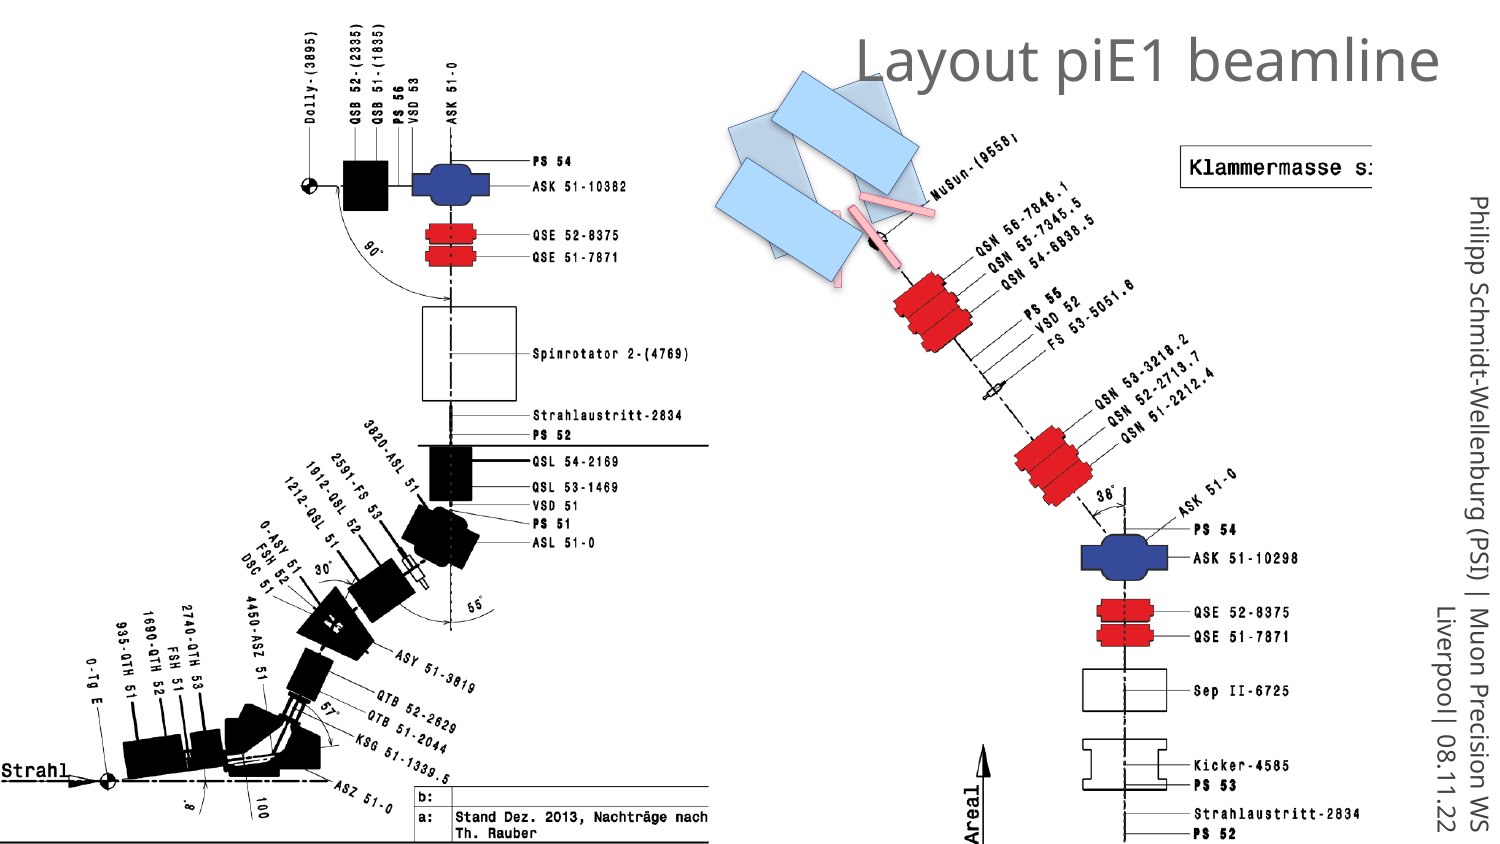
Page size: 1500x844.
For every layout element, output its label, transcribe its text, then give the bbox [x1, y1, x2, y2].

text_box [747, 95, 936, 276]
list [0, 6, 709, 844]
title Layout piE1 beamline [714, 22, 1442, 86]
picture [859, 133, 1372, 844]
